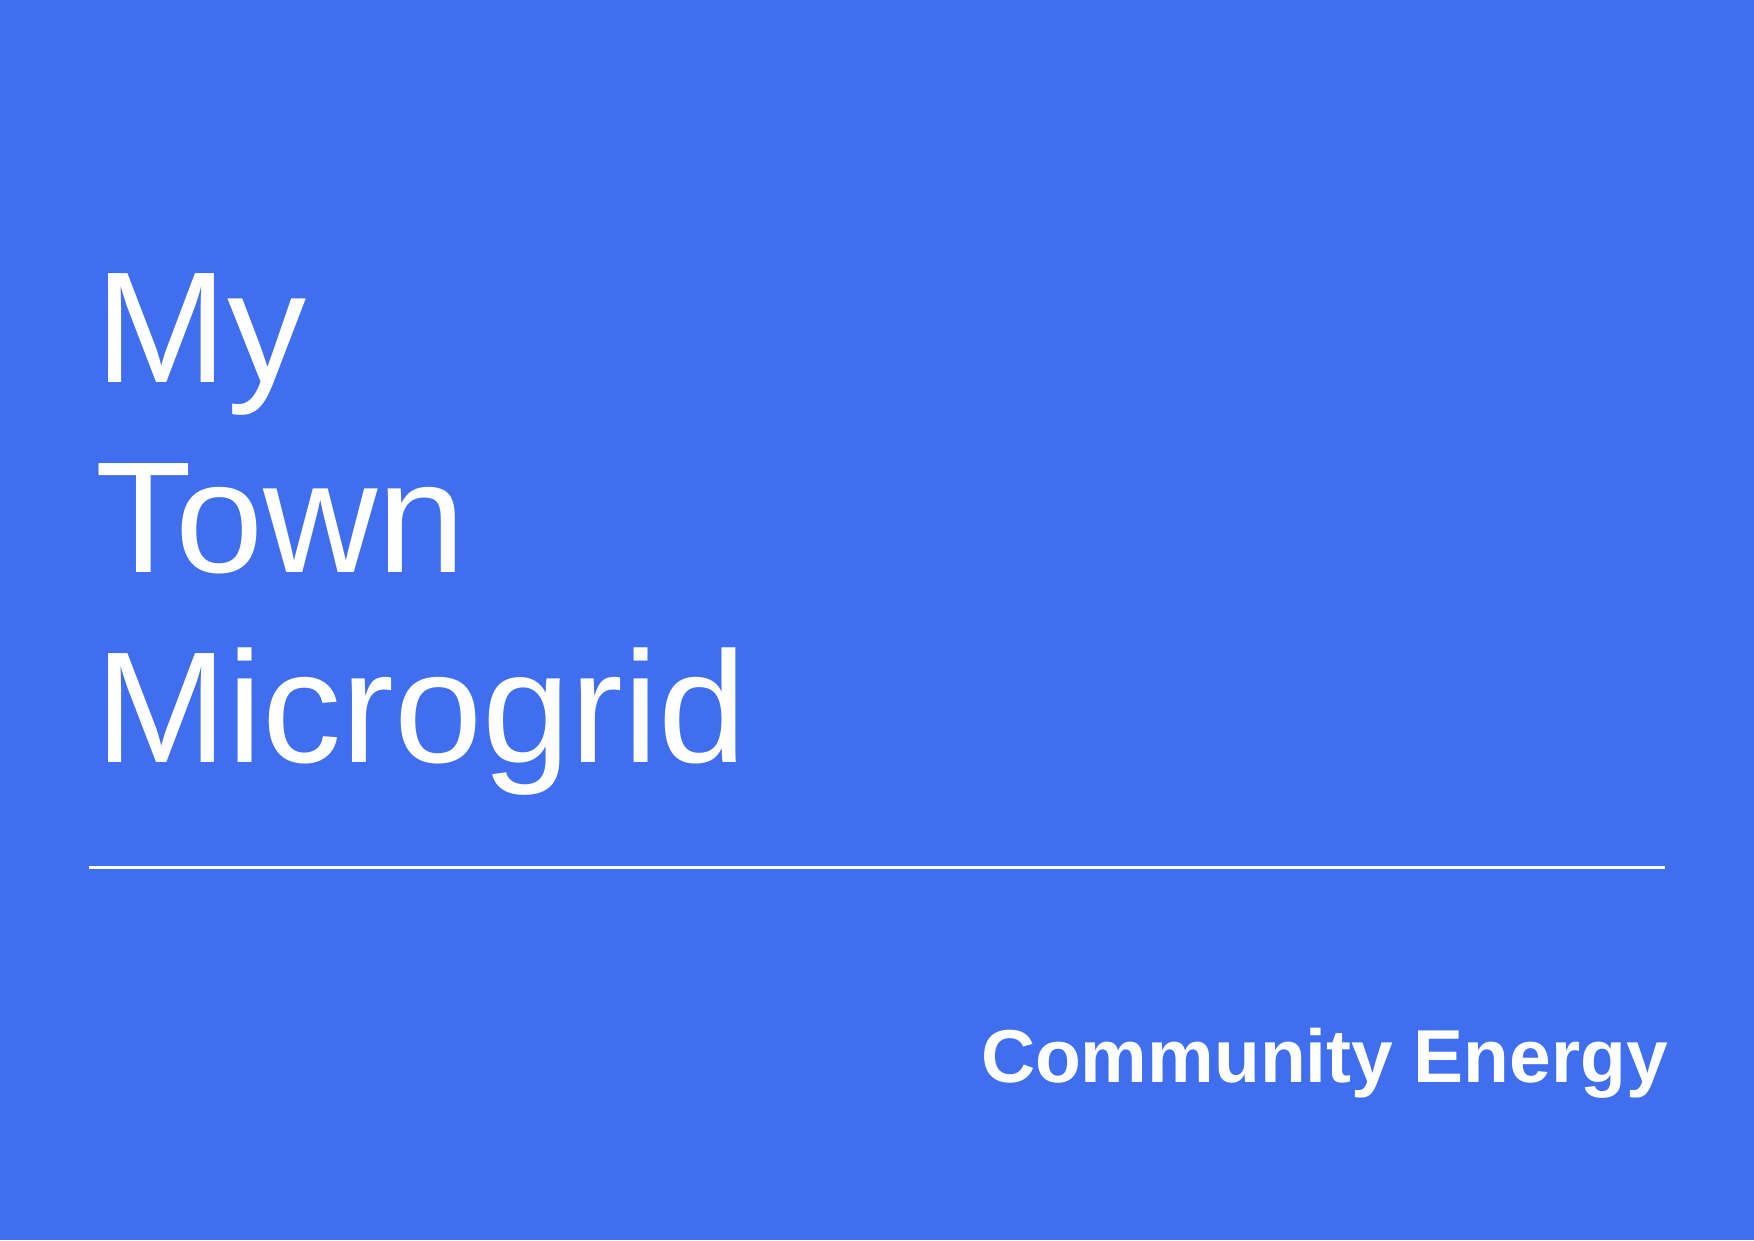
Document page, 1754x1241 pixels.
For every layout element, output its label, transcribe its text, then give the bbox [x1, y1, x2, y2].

list My Town Microgrid [95, 224, 858, 496]
title Community Energy [587, 778, 1669, 1099]
